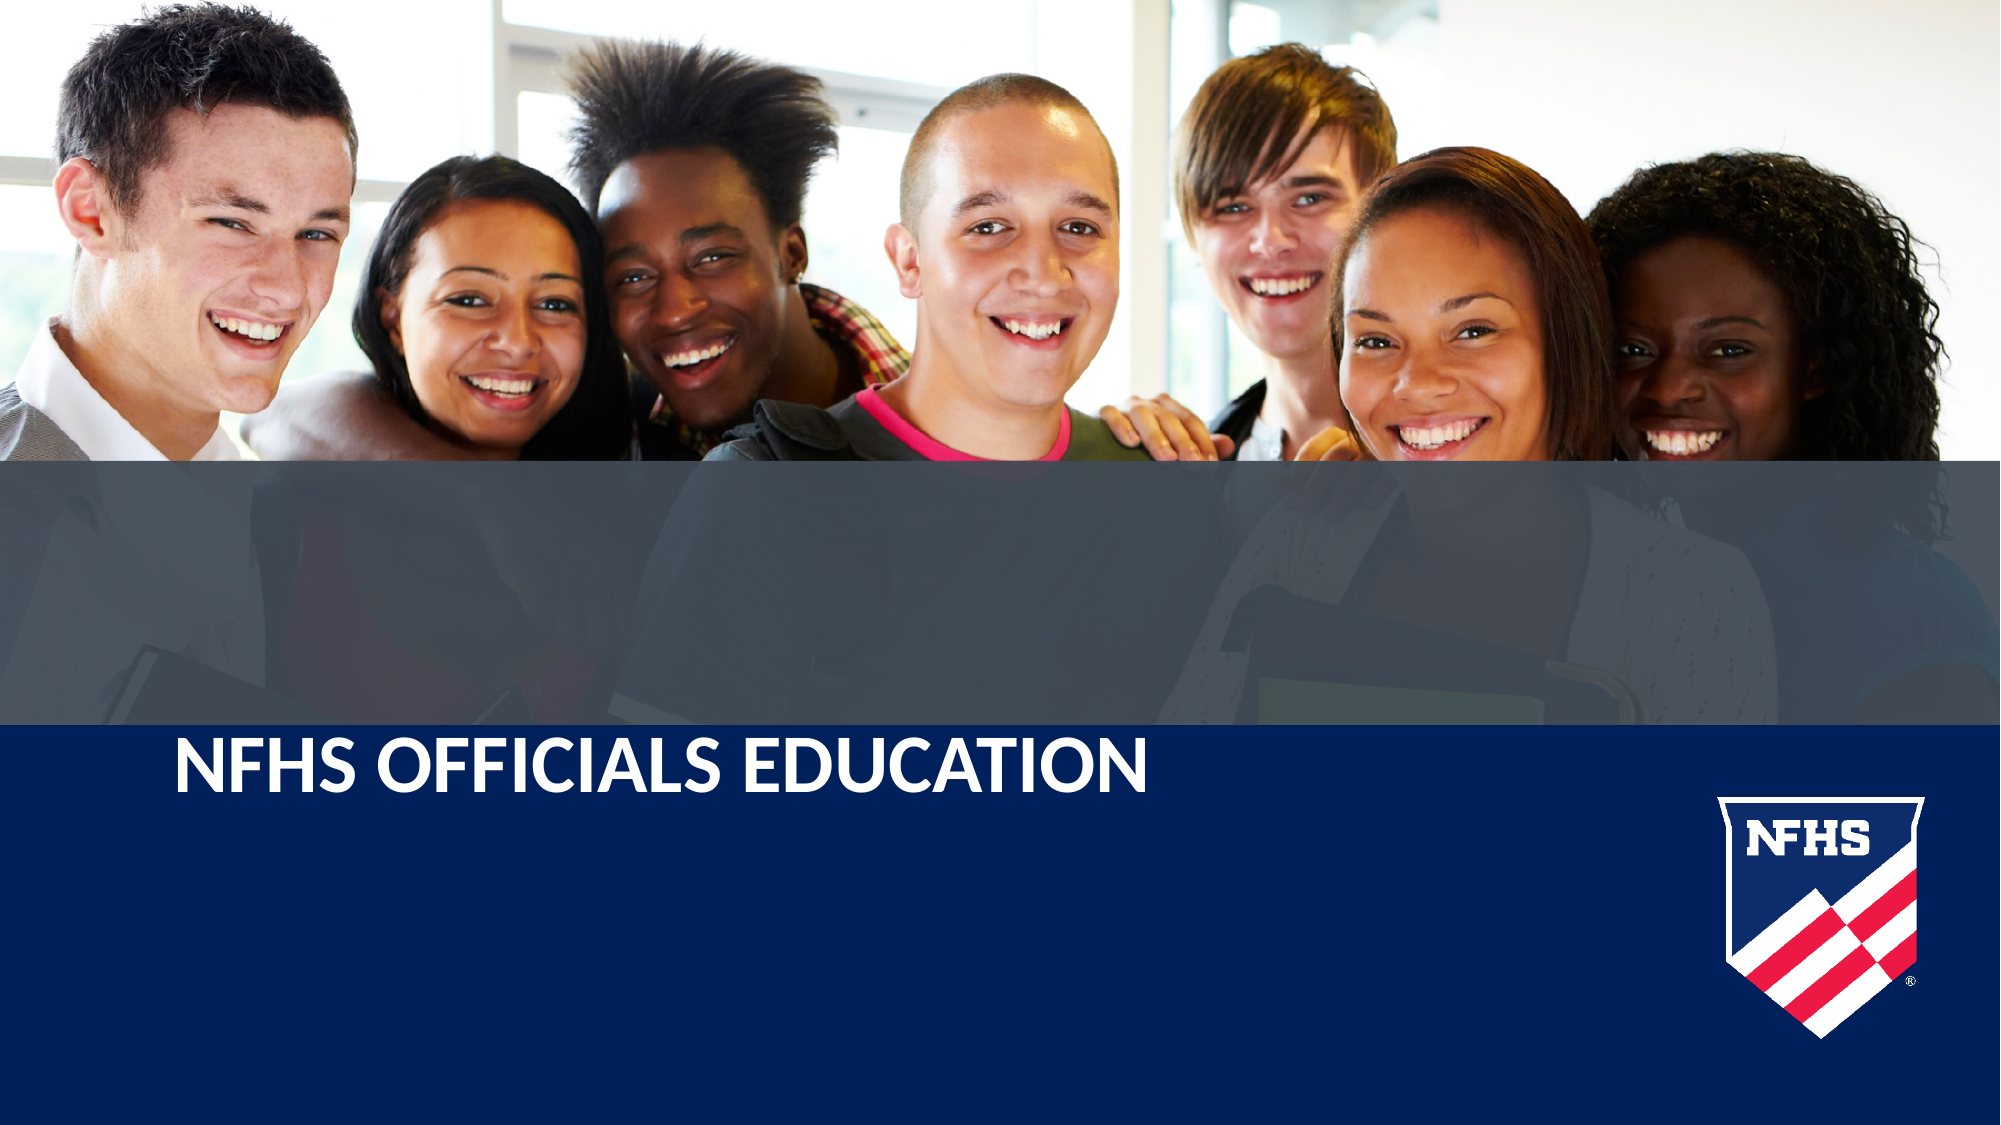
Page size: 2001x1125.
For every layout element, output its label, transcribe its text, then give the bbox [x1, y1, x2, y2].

picture [0, 0, 2000, 460]
picture [1717, 797, 1925, 1039]
title NFHS OFFICIALS Education [157, 722, 1614, 947]
